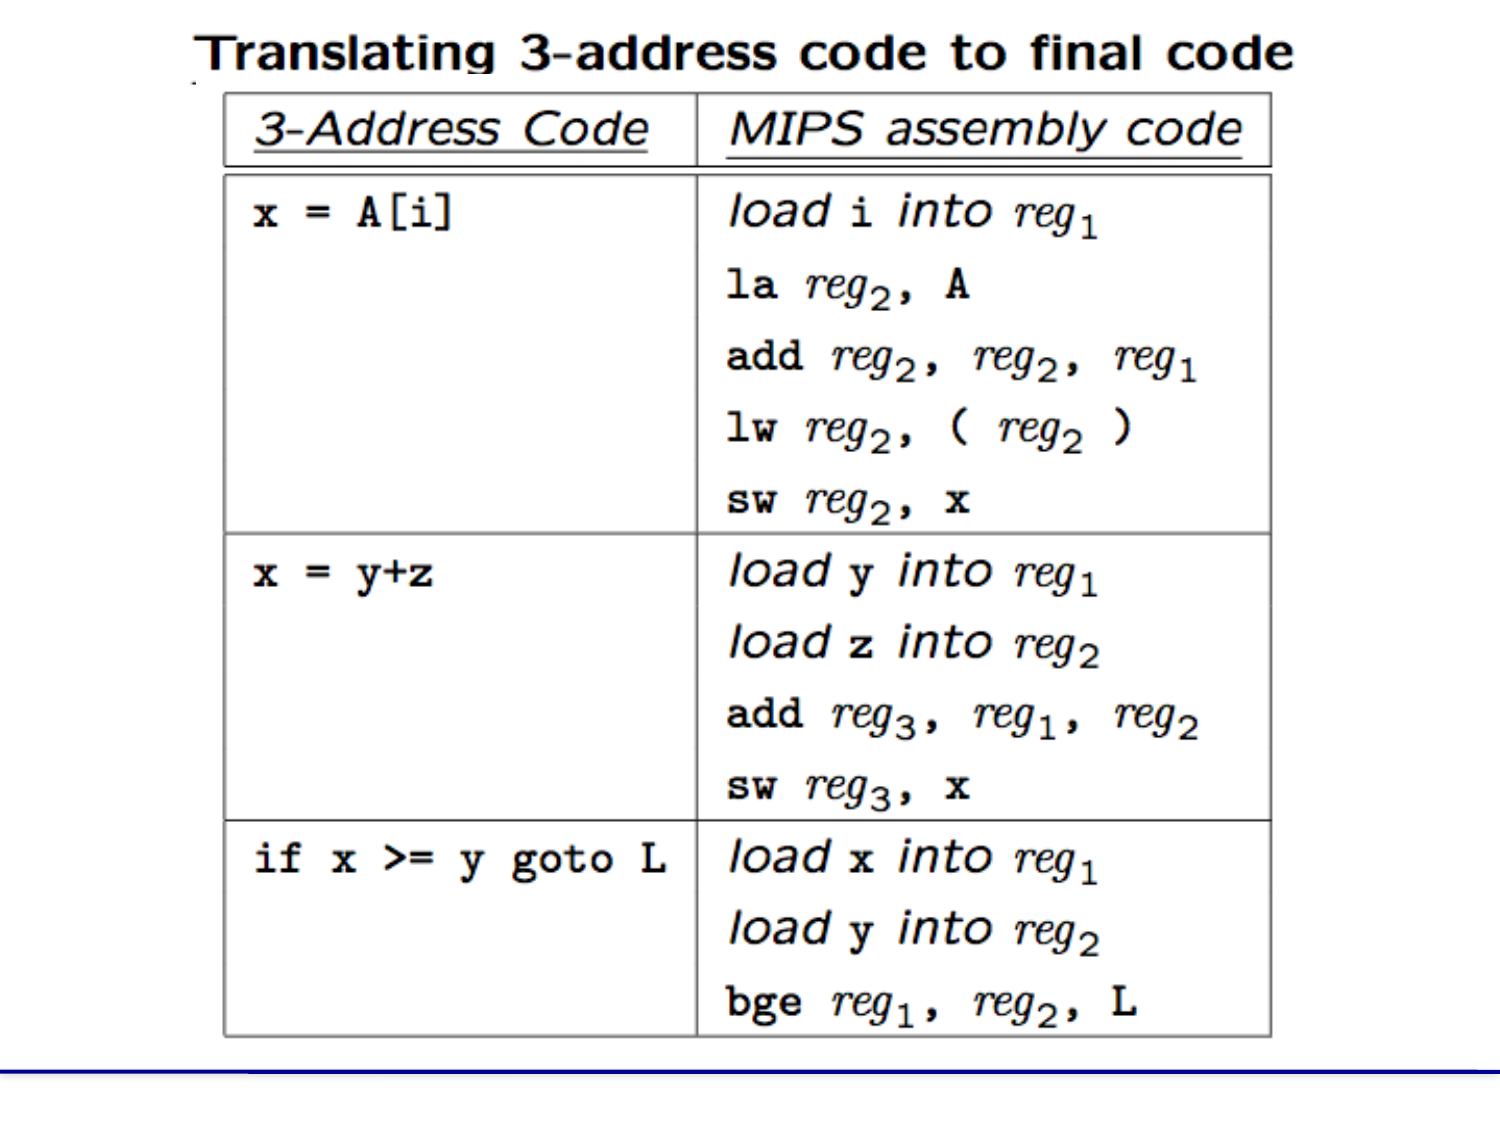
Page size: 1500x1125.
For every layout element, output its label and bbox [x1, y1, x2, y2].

picture [145, 0, 1355, 1063]
